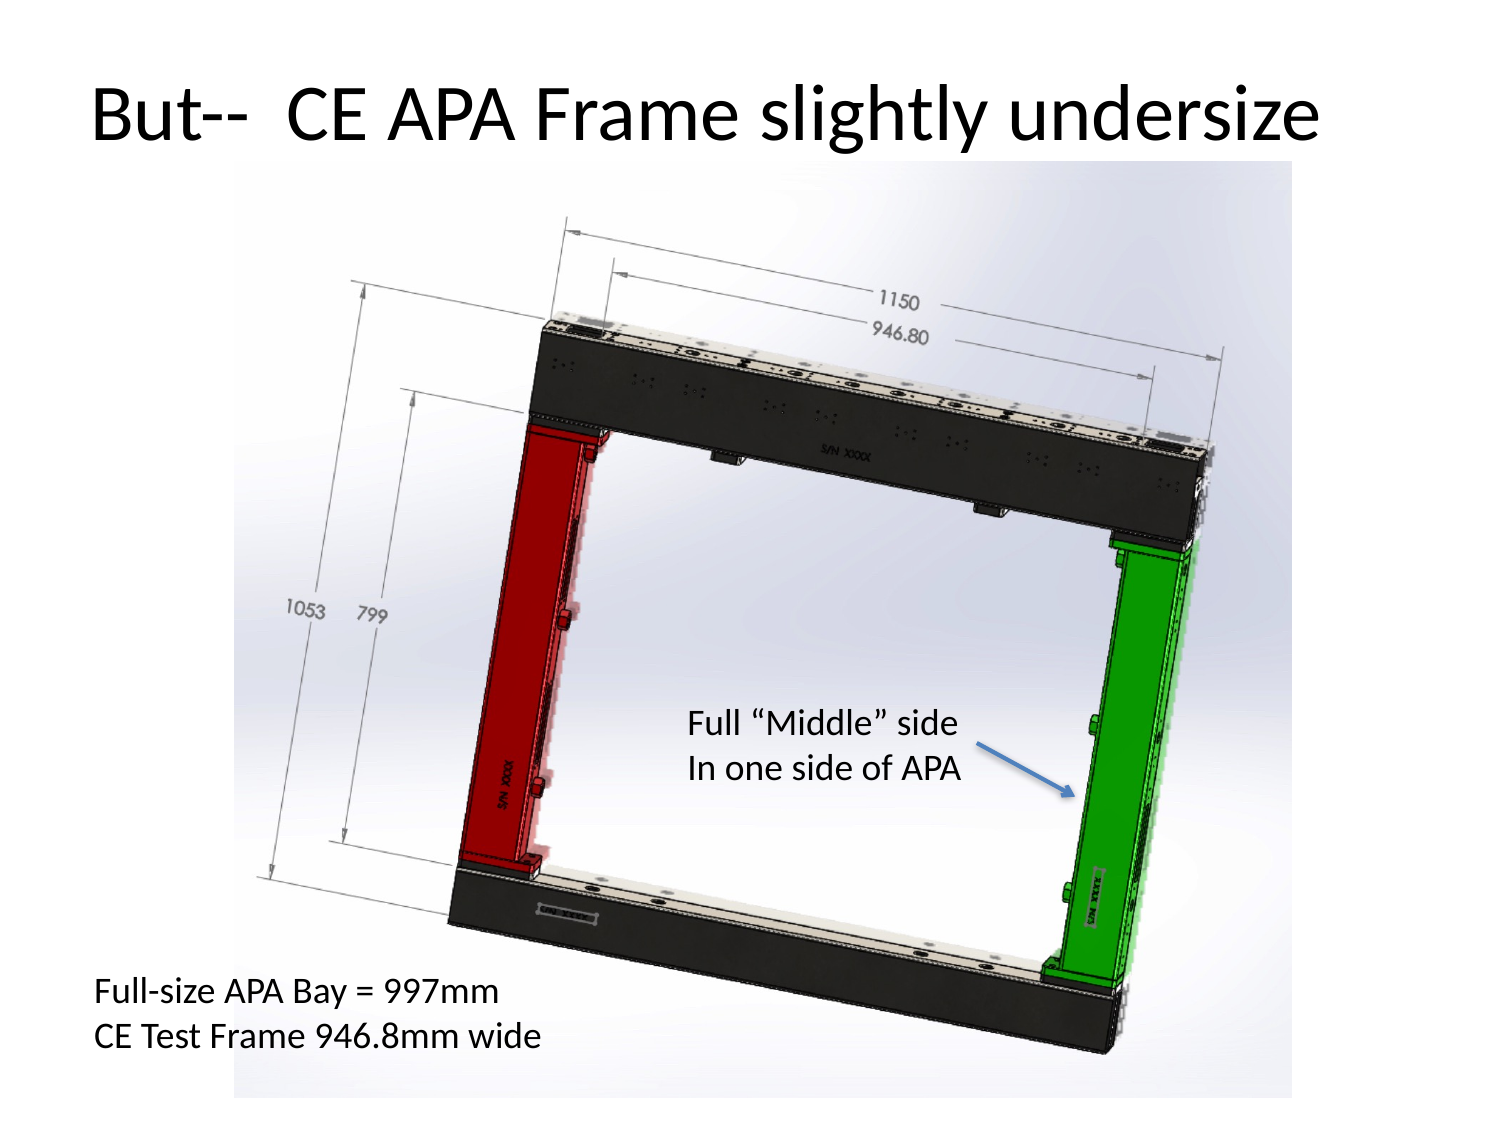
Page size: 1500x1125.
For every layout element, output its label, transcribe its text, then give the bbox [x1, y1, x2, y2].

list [234, 161, 1292, 1098]
text_box Full-size APA Bay = 997mm CE Test Frame 946.8mm wide [79, 958, 229, 1064]
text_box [979, 743, 1076, 797]
title But-- CE APA Frame slightly undersize [75, 14, 1425, 203]
